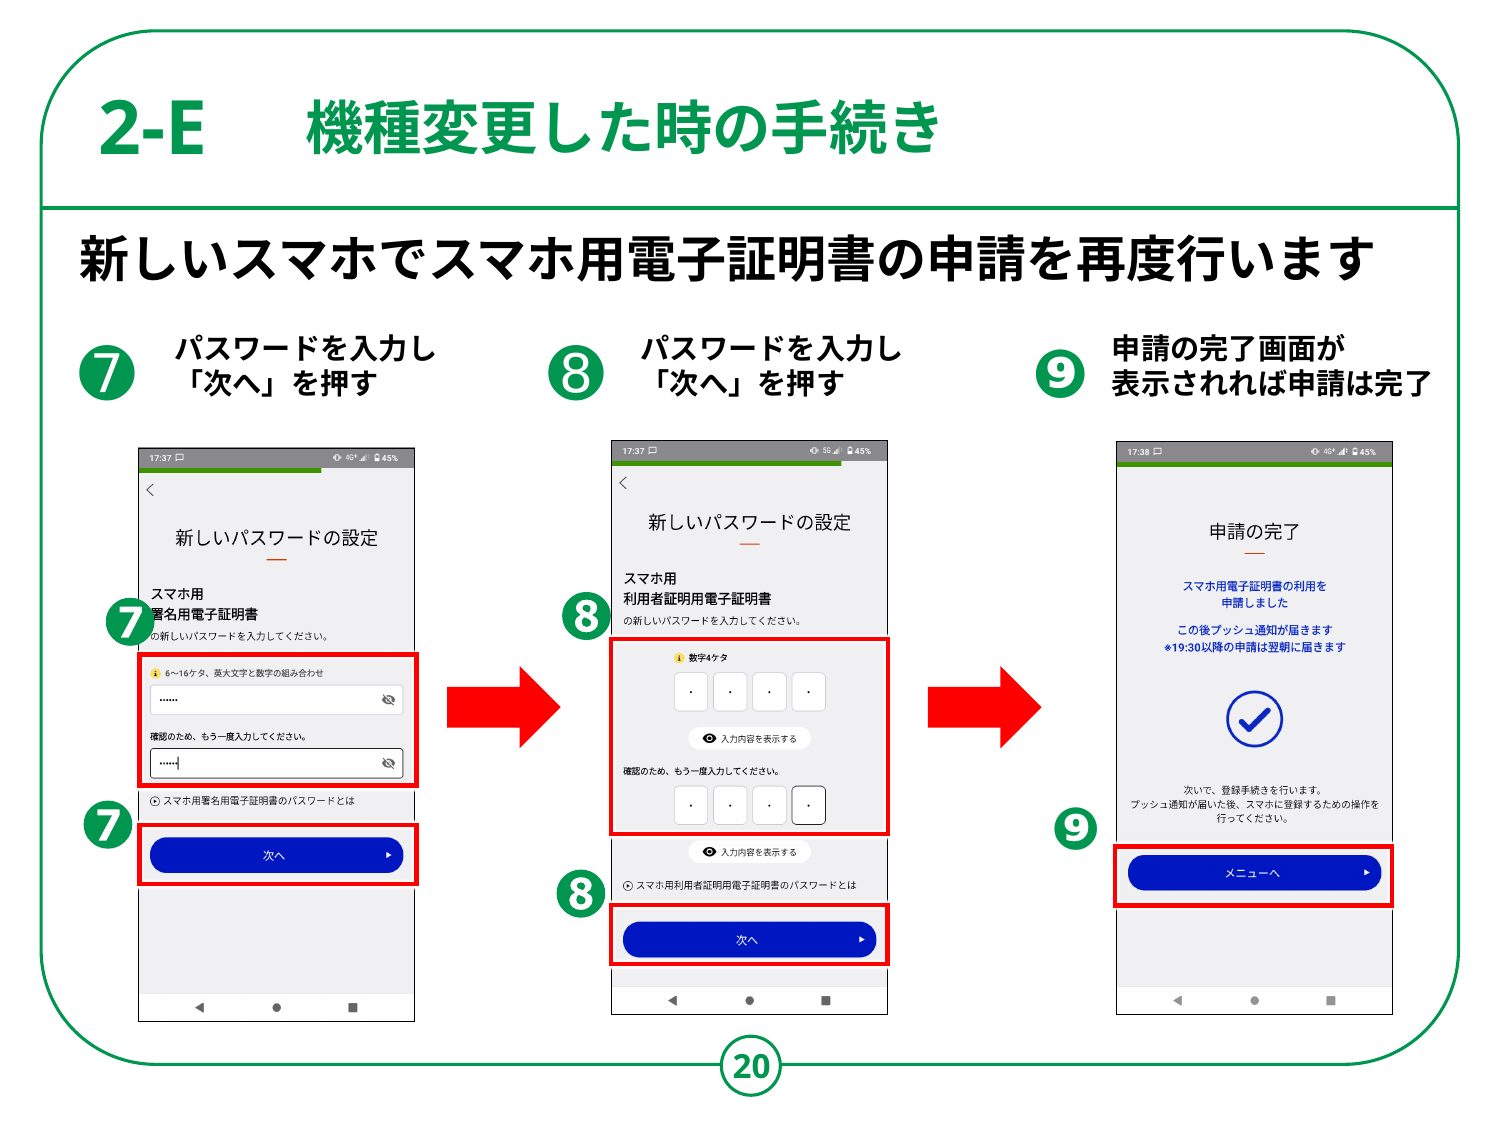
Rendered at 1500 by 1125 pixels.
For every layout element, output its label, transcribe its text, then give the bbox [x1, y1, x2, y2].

text_box ➑ [533, 322, 632, 418]
text_box [447, 666, 561, 749]
text_box 新しいスマホでスマホ用電子証明書の申請を再度行います [64, 219, 1424, 295]
picture [138, 447, 415, 1022]
title 機種変更した時の手続き [289, 0, 969, 170]
text_box ❾ [1036, 783, 1116, 869]
picture [611, 440, 888, 1016]
text_box [927, 666, 1042, 749]
text_box 2-E [83, 90, 291, 179]
picture [1116, 441, 1393, 1016]
text_box パスワードを入力し 「次へ」を押す [159, 322, 497, 408]
text_box パスワードを入力し 「次へ」を押す [625, 322, 963, 408]
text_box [105, 597, 155, 646]
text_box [556, 869, 606, 918]
text_box ➐ [64, 322, 170, 418]
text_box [83, 800, 133, 849]
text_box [562, 591, 611, 641]
text_box ❾ [1018, 322, 1117, 418]
text_box 申請の完了画面が 表示されれば申請は完了 [1097, 322, 1471, 408]
